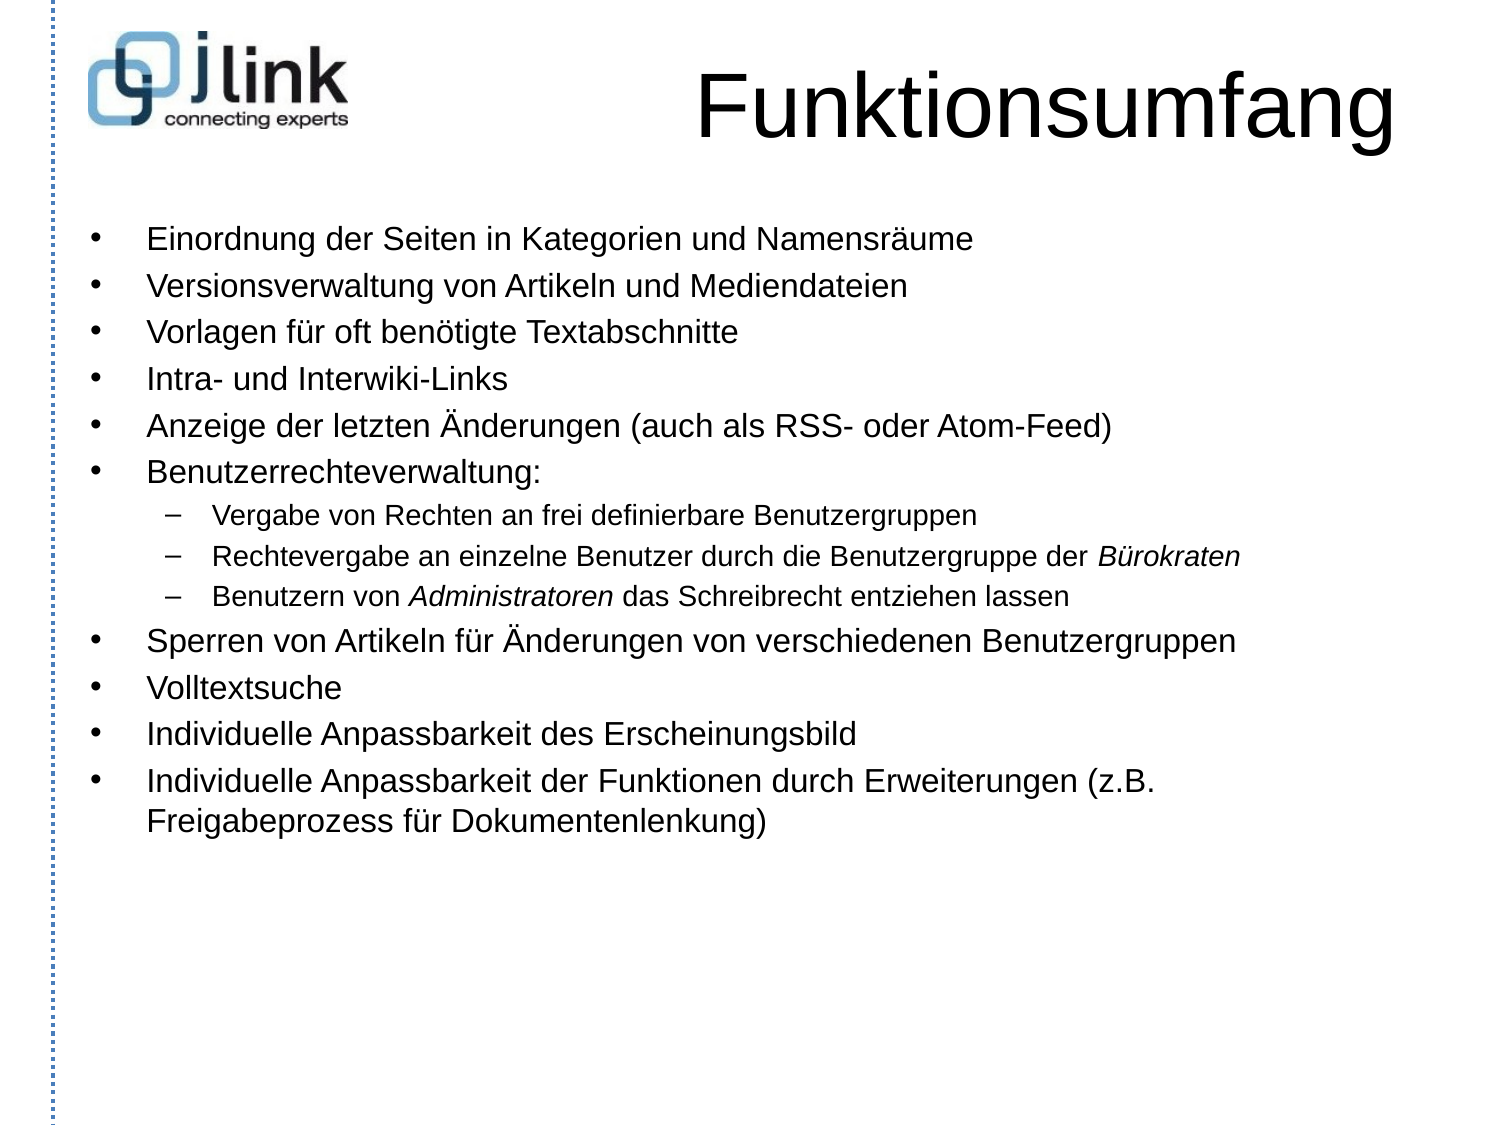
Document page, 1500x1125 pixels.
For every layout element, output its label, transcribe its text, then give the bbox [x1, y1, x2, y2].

list Einordnung der Seiten in Kategorien und Namensräume Versionsverwaltung von Artikeln und Mediendateien Vorlagen für oft benötigte Textabschnitte Intra- und Interwiki-Links Anzeige der letzten Änderungen (auch als RSS- oder Atom-Feed) Benutzerrechteverwaltung: Vergabe von Rechten an frei definierbare Benutzergruppen Rechtevergabe an einzelne Benutzer durch die Benutzergruppe der Bürokraten Benutzern von Administratoren das Schreibrecht entziehen lassen Sperren von Artikeln für Änderungen von verschiedenen Benutzergruppen Volltextsuche Individuelle Anpassbarkeit des Erscheinungsbild Individuelle Anpassbarkeit der Funktionen durch Erweiterungen (z.B. Freigabeprozess für Dokumentenlenkung) [75, 209, 1425, 1024]
picture [88, 31, 348, 129]
title Funktionsumfang [395, 7, 1414, 195]
